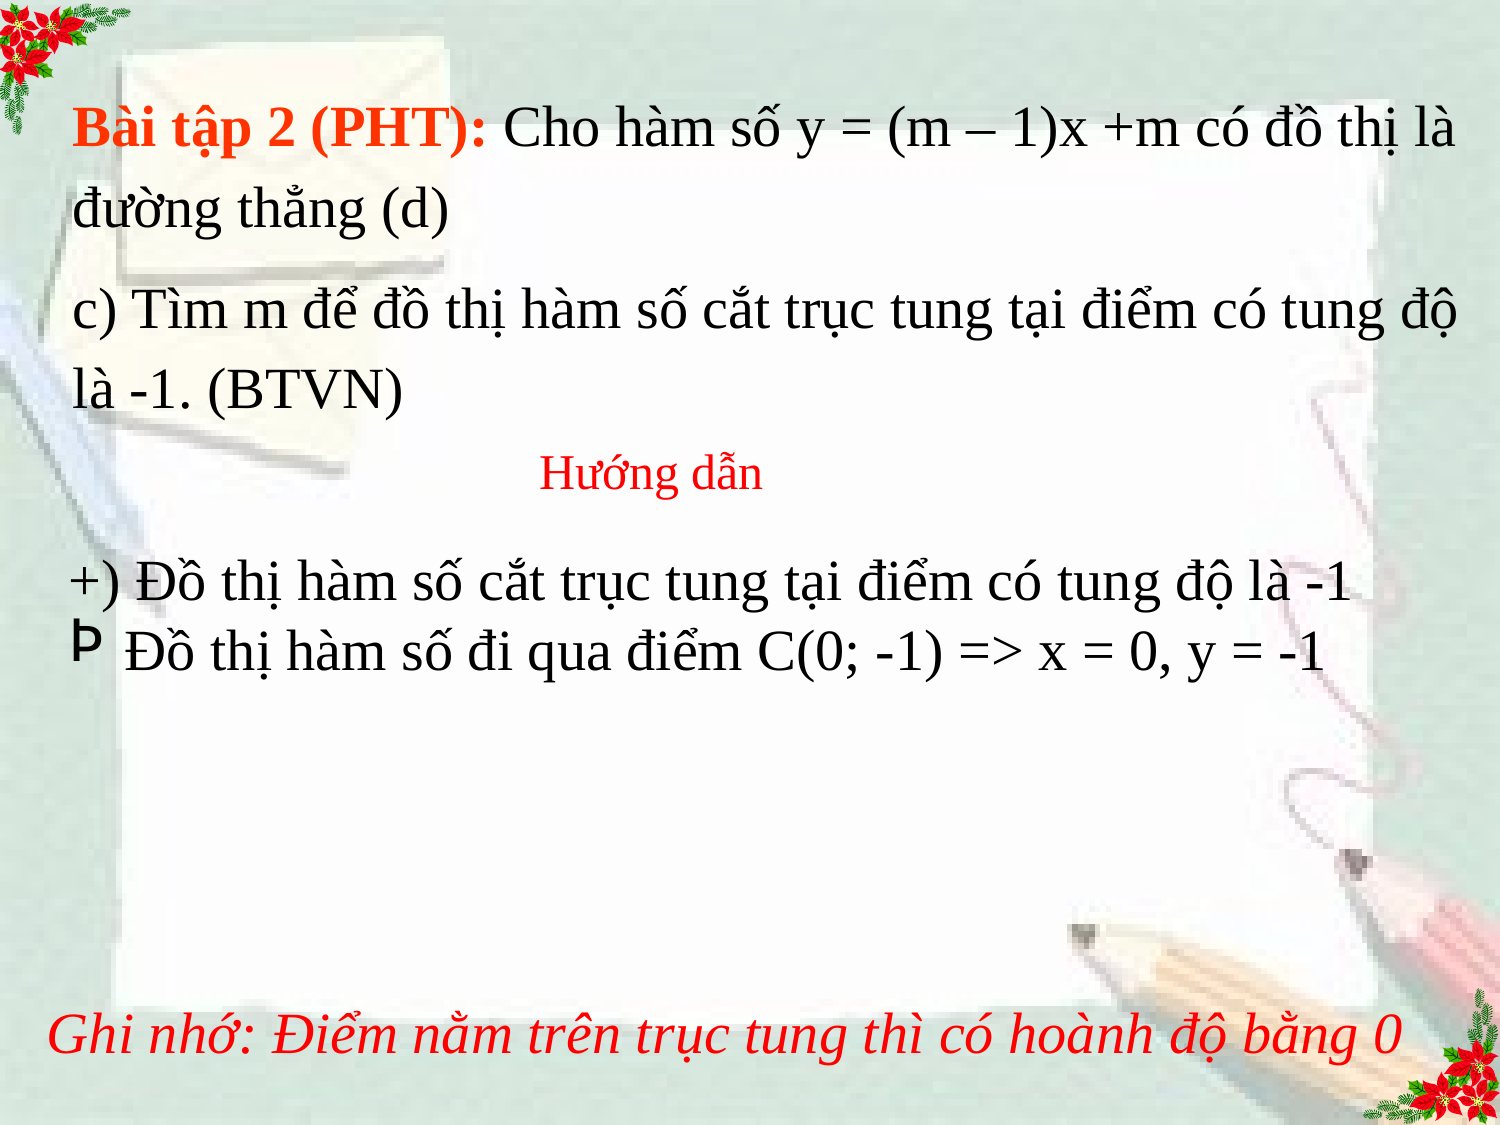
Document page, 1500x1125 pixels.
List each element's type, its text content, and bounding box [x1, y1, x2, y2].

text_box Hướng dẫn [524, 431, 838, 507]
text_box +) Đồ thị hàm số cắt trục tung tại điểm có tung độ là -1 Đồ thị hàm số đi qua điểm C(0; -1) => x = 0, y = -1 [53, 535, 1429, 690]
text_box Ghi nhớ: Điểm nằm trên trục tung thì có hoành độ bằng 0 [32, 987, 1362, 1073]
picture [0, 2, 132, 136]
picture [1362, 987, 1500, 1125]
text_box Bài tập 2 (PHT): Cho hàm số y = (m – 1)x +m có đồ thị là đường thẳng (d) c) Tìm m để đồ thị hàm số cắt trục tung tại điểm có tung độ là -1. (BTVN) [58, 70, 1475, 428]
